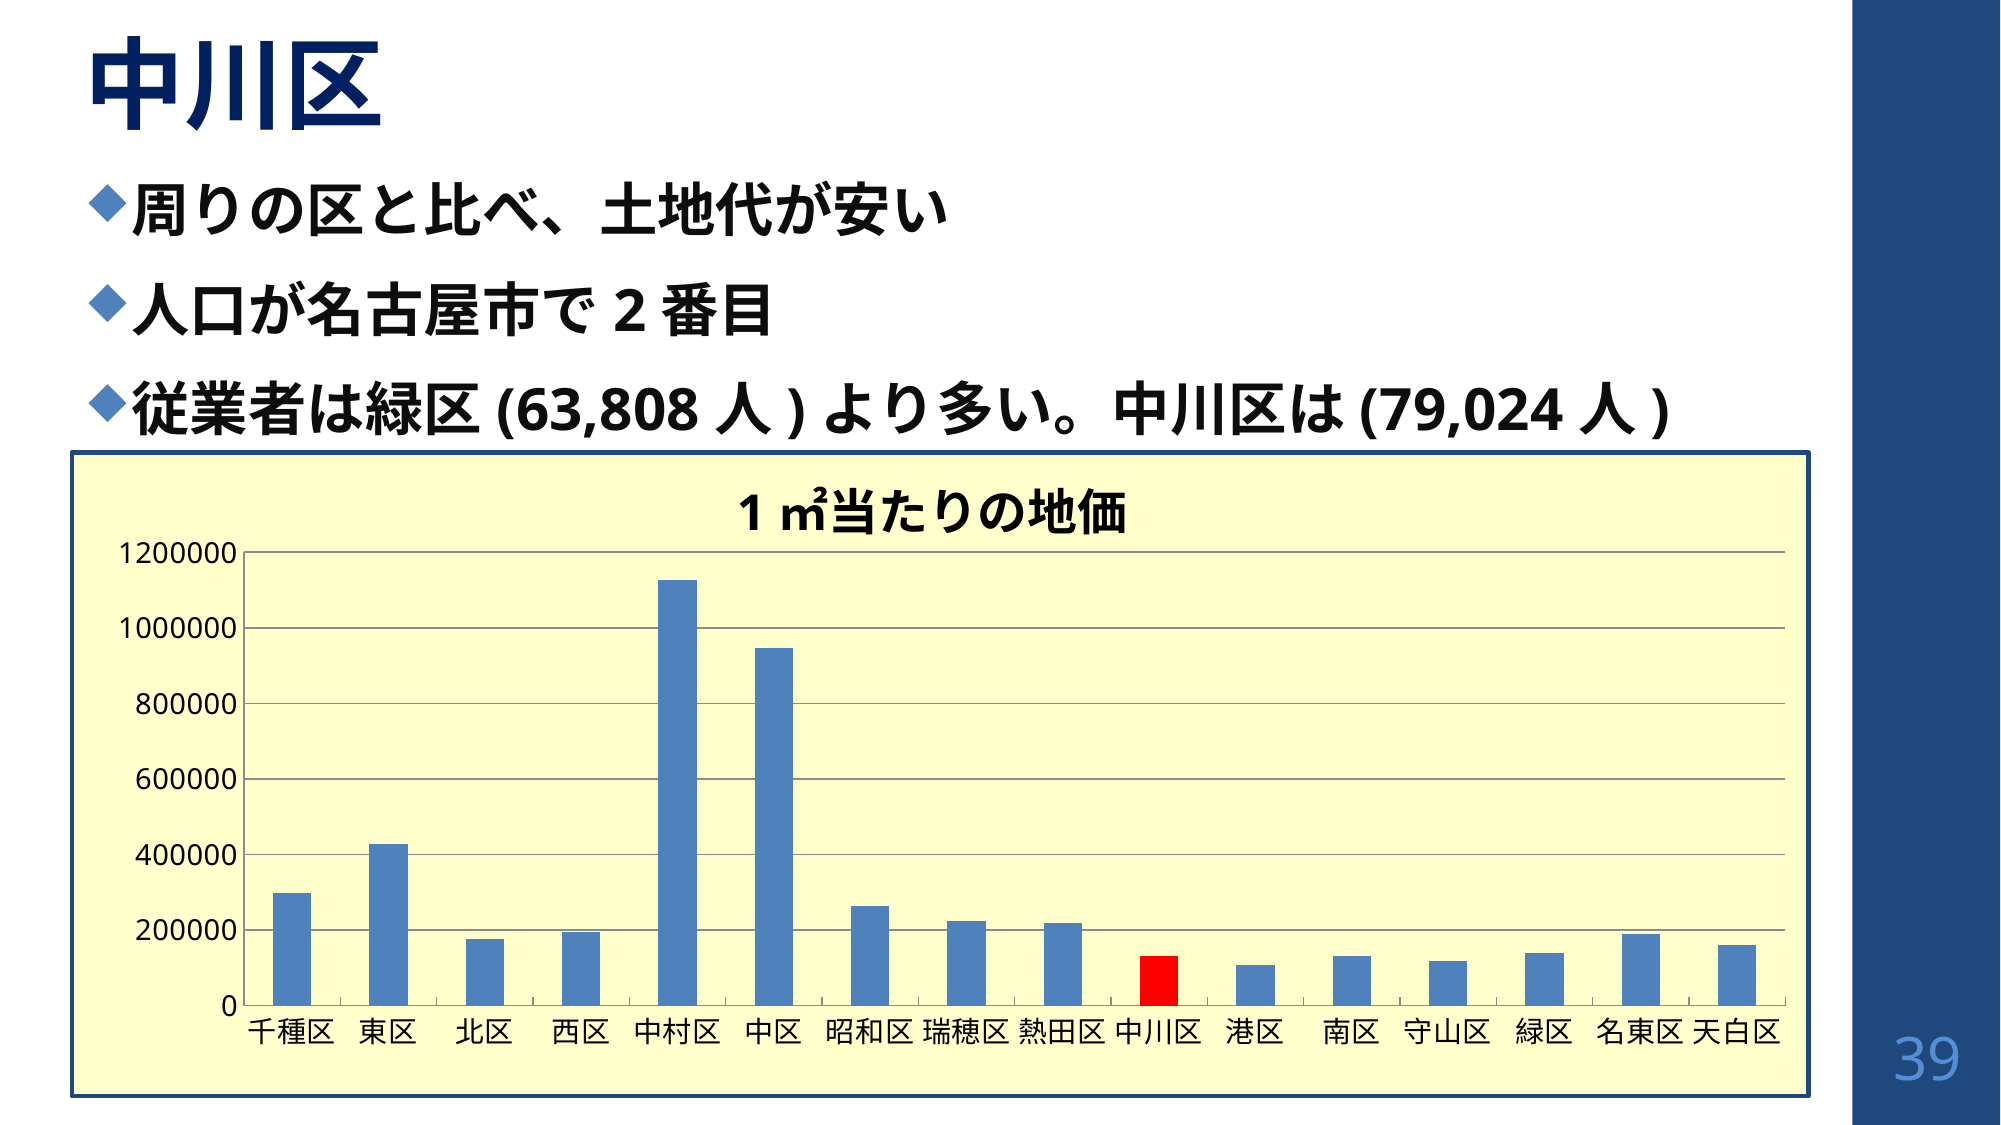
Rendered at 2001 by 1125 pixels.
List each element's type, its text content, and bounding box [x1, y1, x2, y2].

chart [69, 449, 1811, 1099]
slide_number 39 [1852, 1012, 2000, 1110]
list 中川区 周りの区と比べ、土地代が安い 人口が名古屋市で2番目 従業者は緑区(63,808人)より多い。中川区は(79,024人) [69, 23, 1853, 450]
